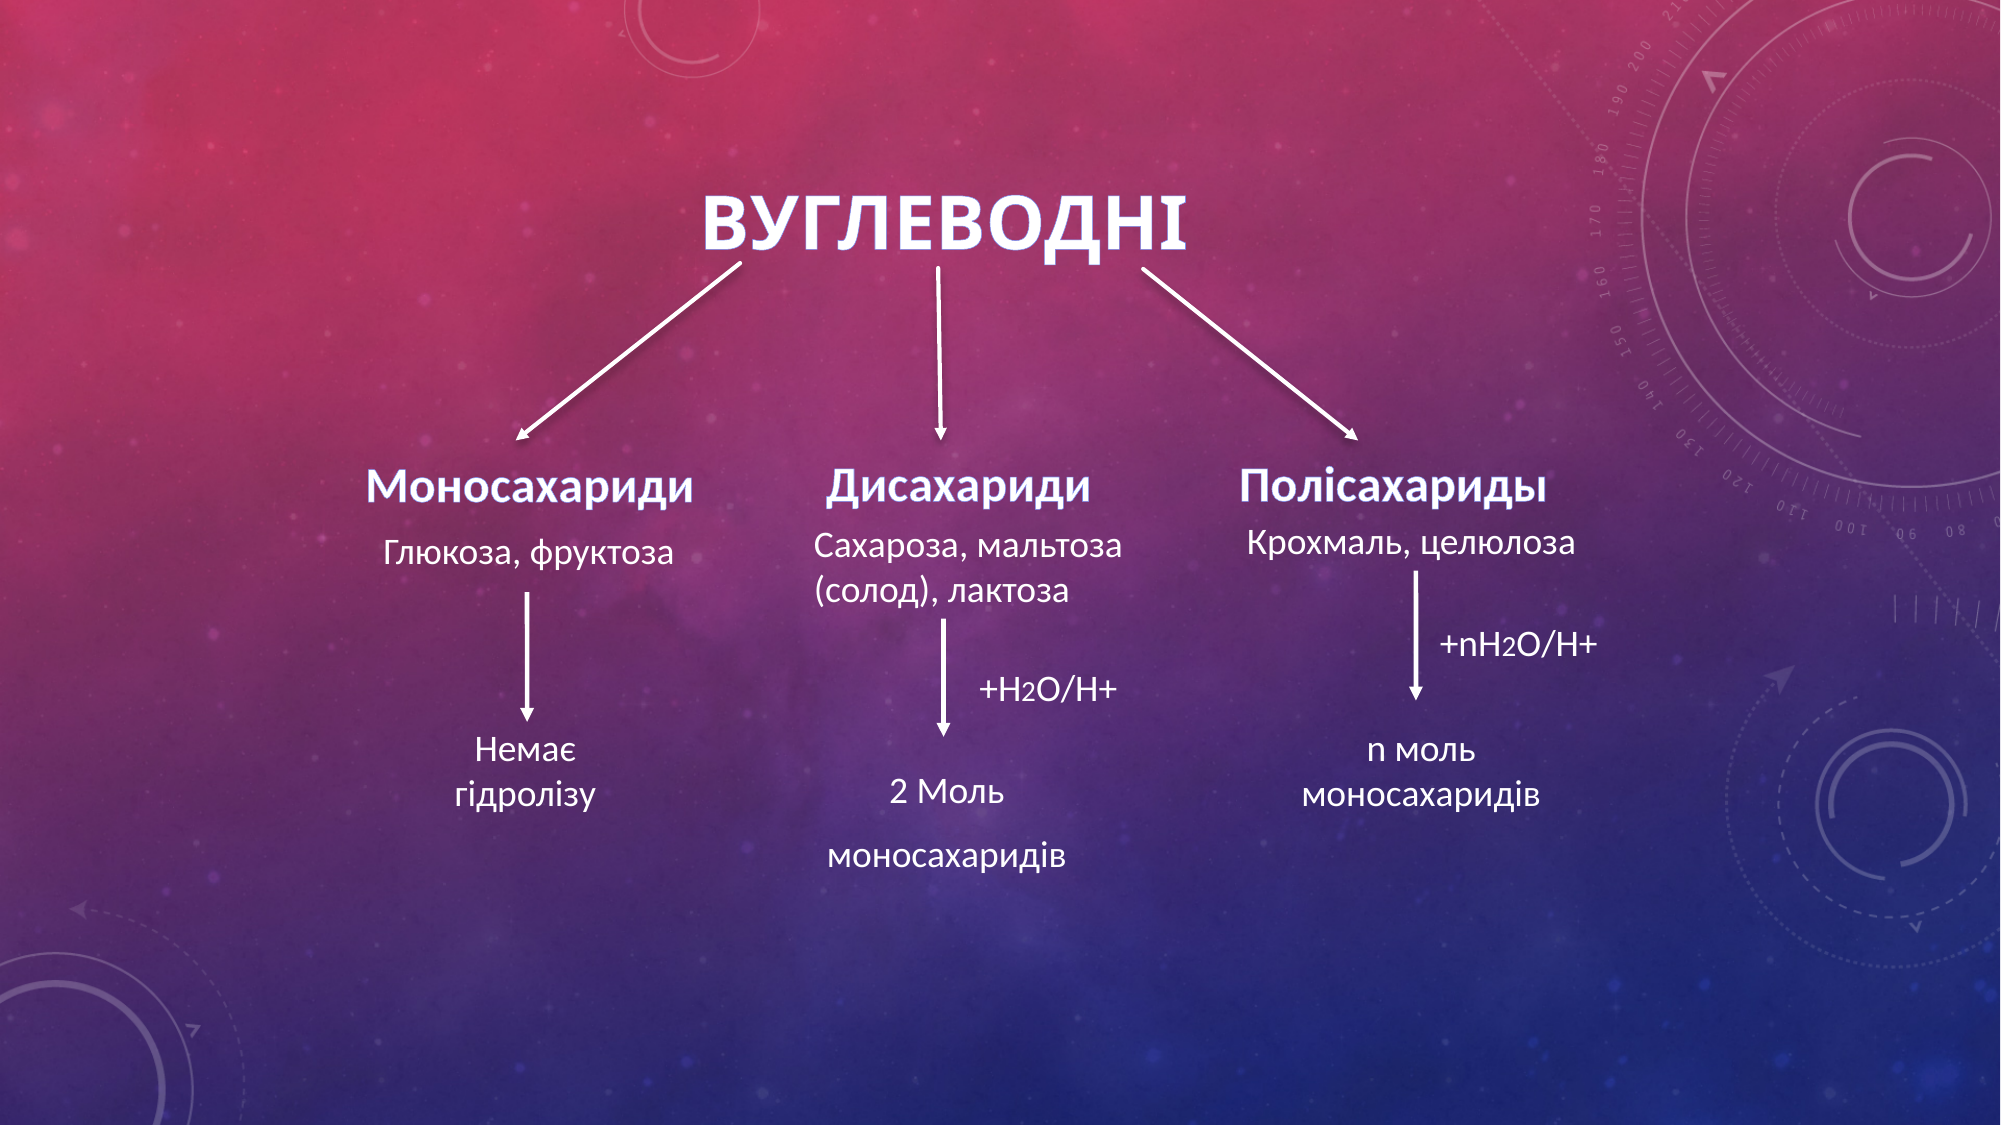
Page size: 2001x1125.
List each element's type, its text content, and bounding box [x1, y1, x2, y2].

text_box Моносахариди [350, 444, 729, 520]
text_box n моль моносахаридів [1232, 716, 1611, 822]
text_box 2 Моль моносахаридів [704, 759, 1189, 883]
title ВУГЛЕВОДНІ [112, 99, 1775, 339]
text_box [934, 265, 947, 441]
text_box [1409, 570, 1423, 701]
text_box Дисахариди [811, 443, 1142, 512]
text_box Крохмаль, целюлоза [1232, 509, 1647, 570]
text_box [1141, 266, 1359, 441]
text_box [937, 618, 950, 737]
text_box [520, 592, 534, 716]
text_box Сахароза, мальтоза (солод), лактоза [799, 512, 1154, 618]
picture [0, 0, 2001, 1125]
text_box Полісахариды [1224, 443, 1579, 519]
text_box +nH2O/H+ [1425, 611, 1638, 672]
text_box Немає гідролізу [407, 716, 644, 822]
text_box +H2O/H+ [964, 656, 1201, 717]
text_box Глюкоза, фруктоза [368, 519, 759, 580]
text_box [515, 261, 743, 441]
